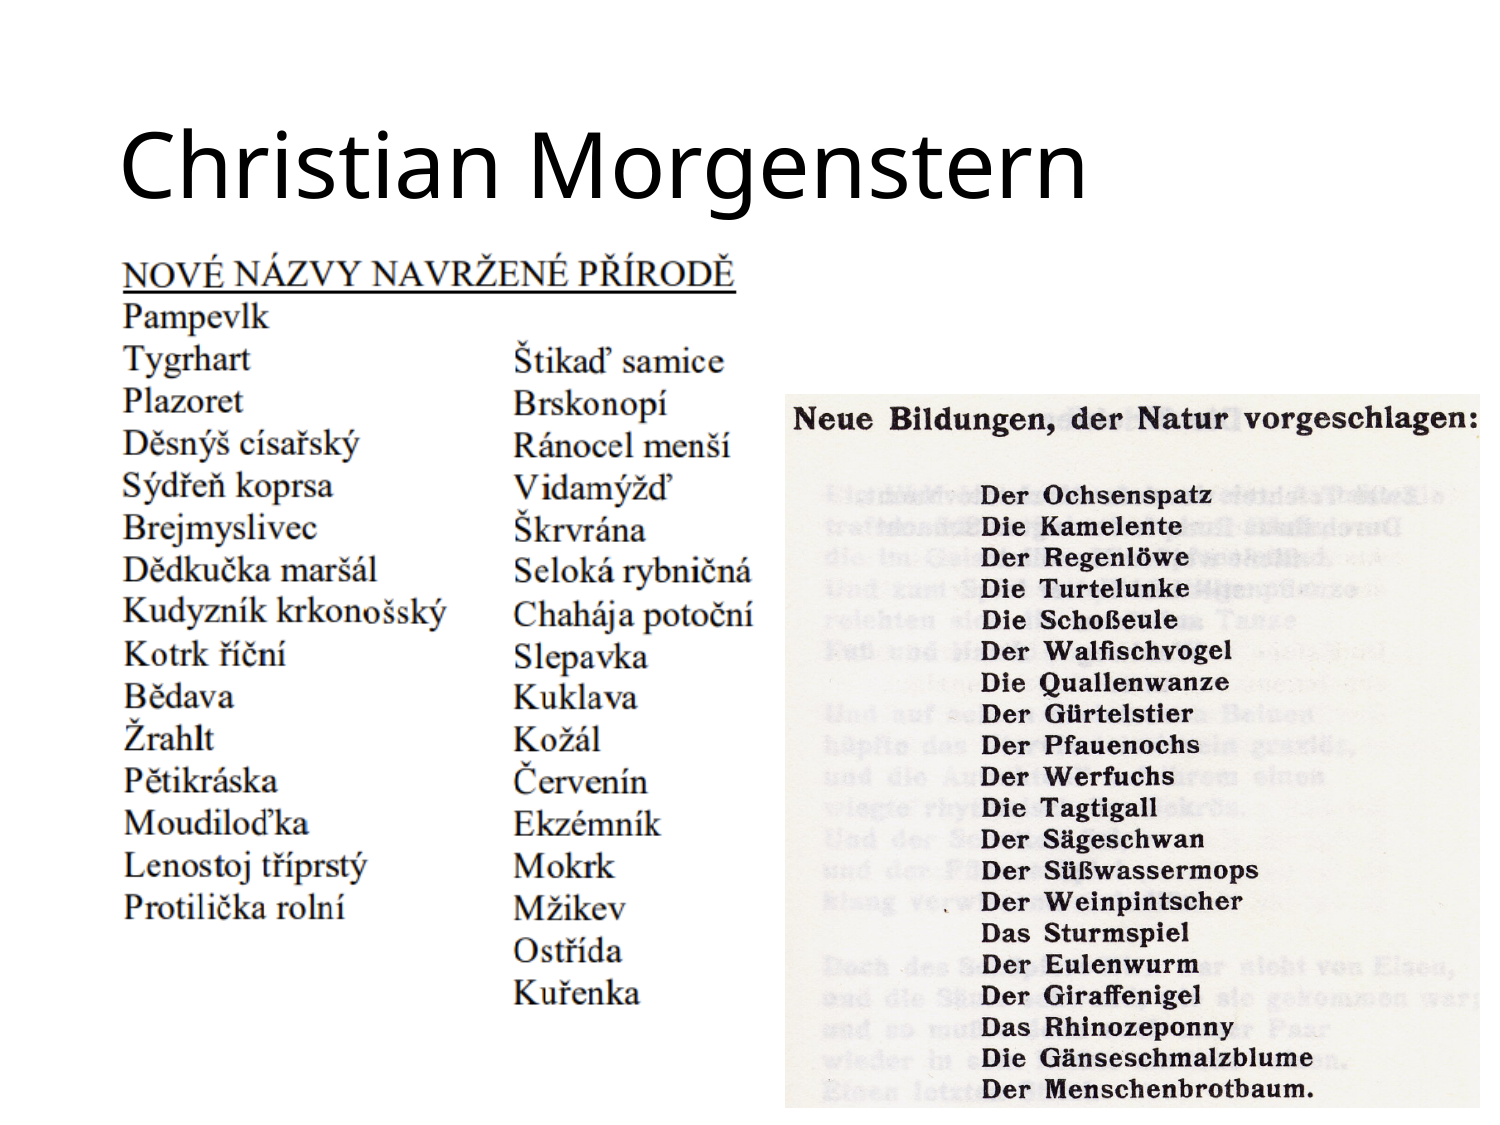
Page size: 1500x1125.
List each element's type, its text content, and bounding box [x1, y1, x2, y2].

picture [103, 244, 767, 1022]
title Christian Morgenstern [103, 59, 1397, 278]
picture [785, 394, 1480, 1108]
